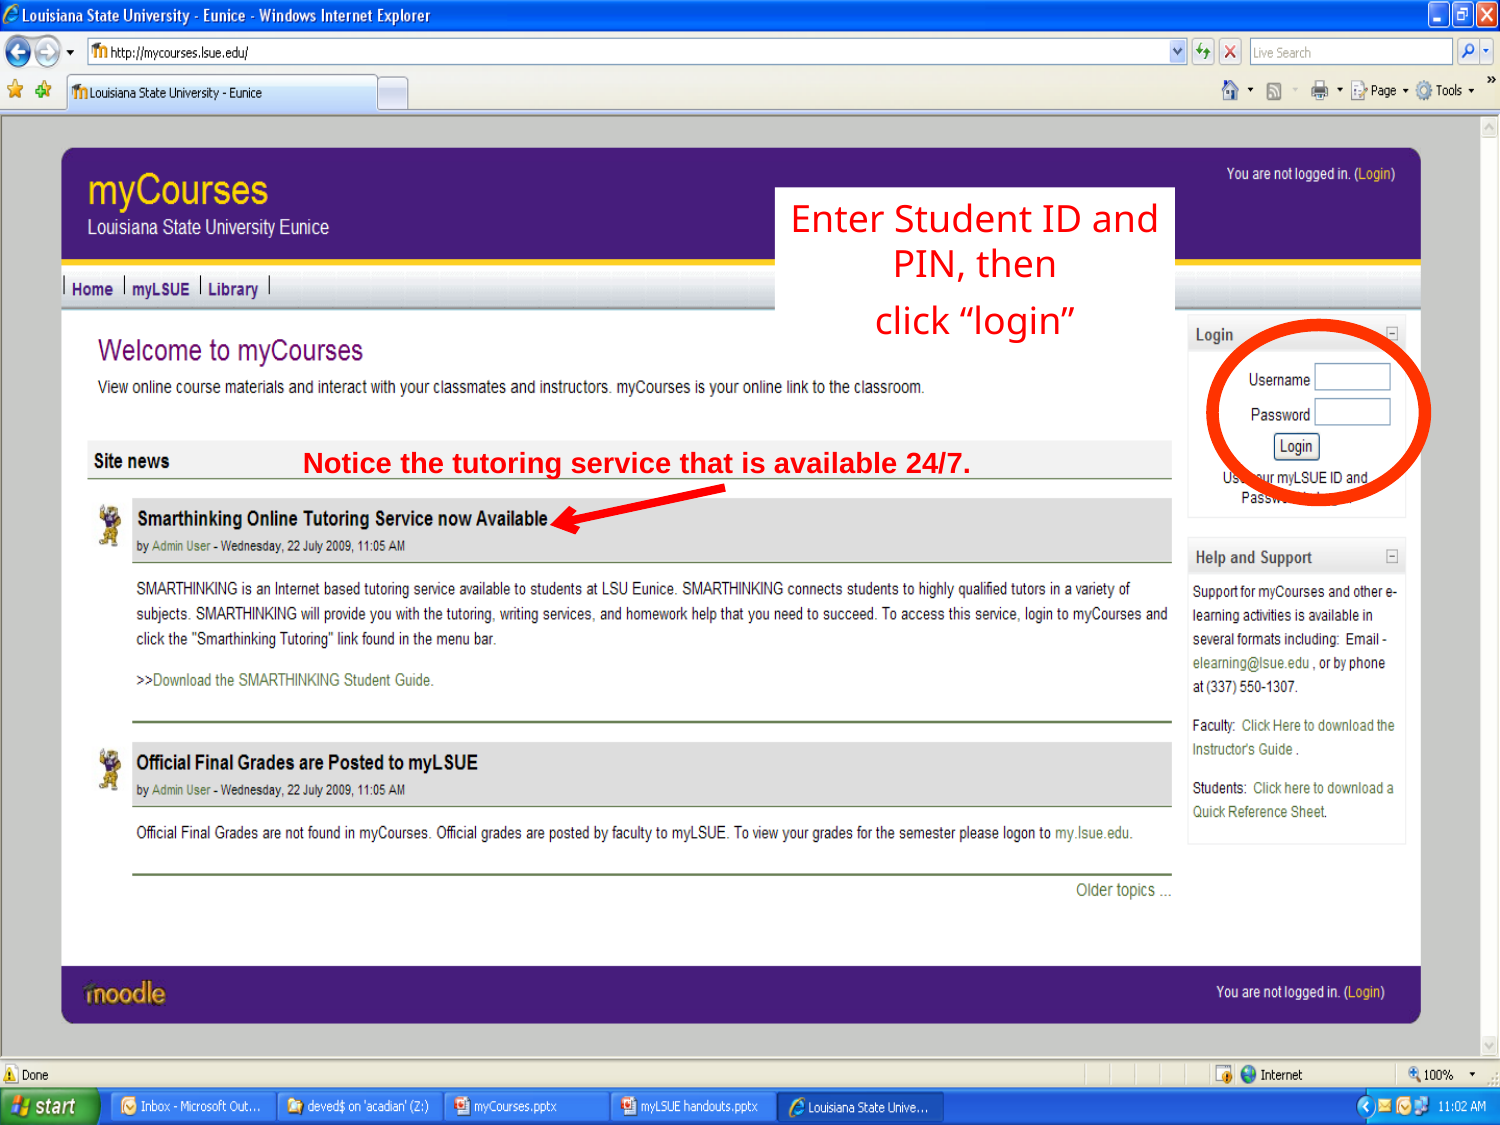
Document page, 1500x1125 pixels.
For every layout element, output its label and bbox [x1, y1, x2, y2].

picture [0, 0, 1500, 1125]
text_box [549, 487, 726, 526]
